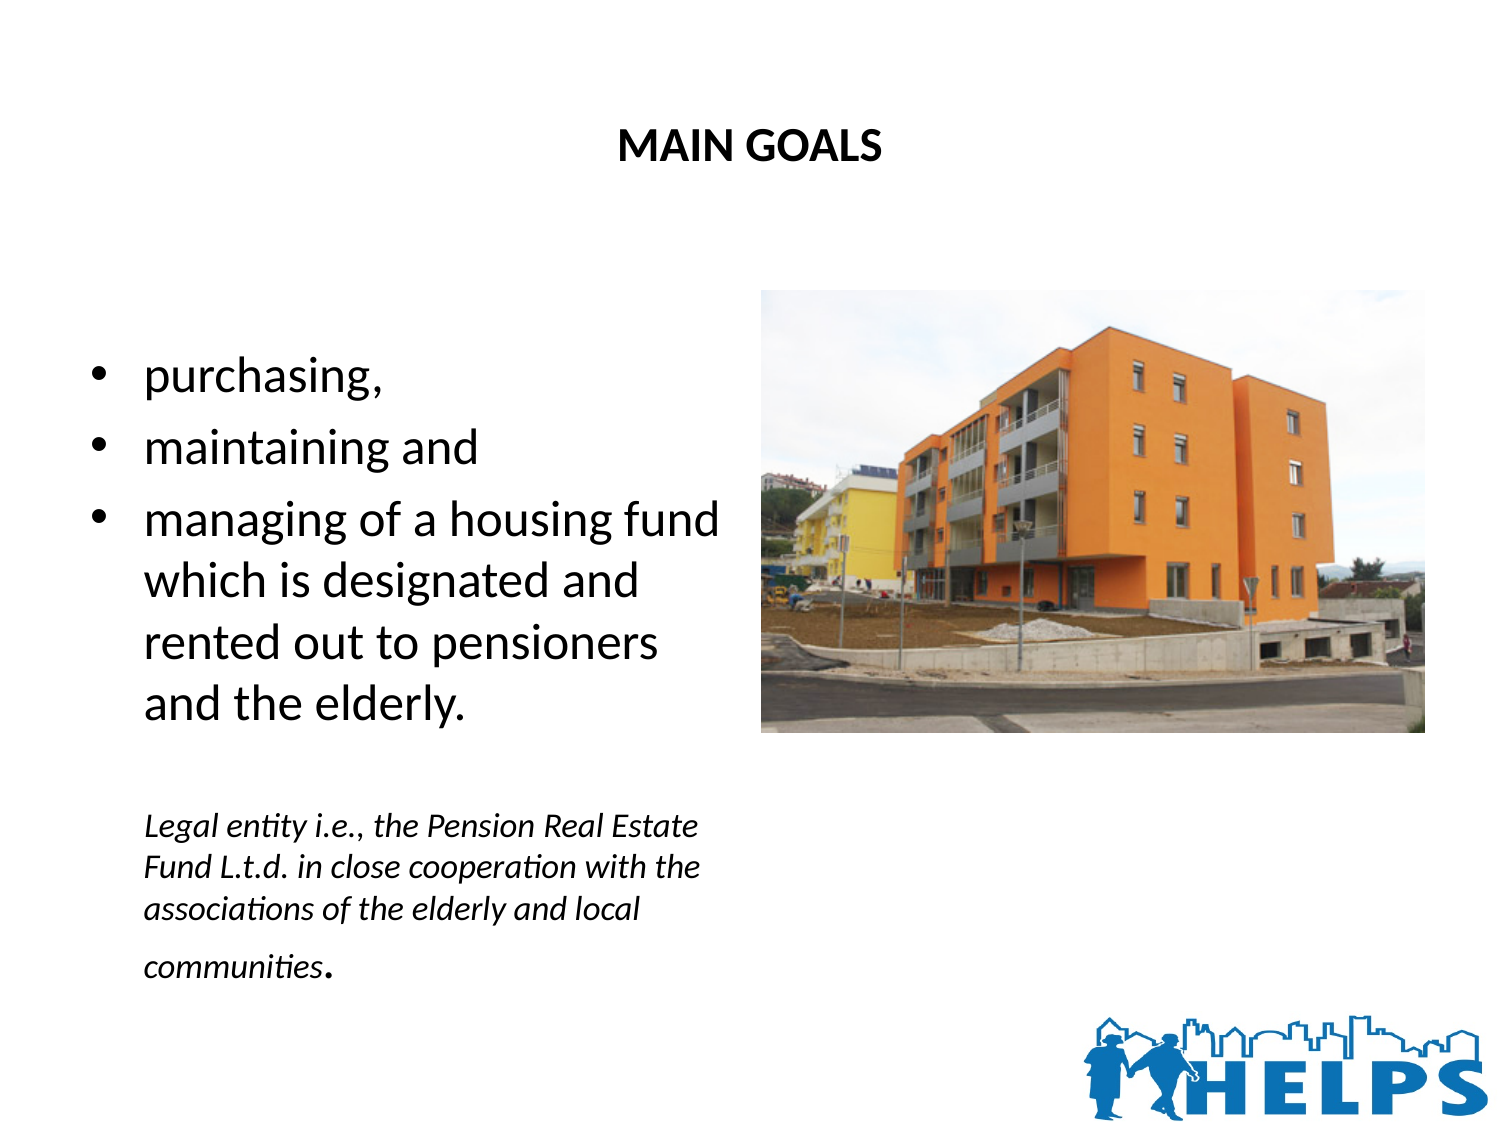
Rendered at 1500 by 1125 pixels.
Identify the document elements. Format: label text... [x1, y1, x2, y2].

title MAIN GOALS [75, 45, 1425, 233]
list purchasing, maintaining and managing of a housing fund which is designated and rented out to pensioners and the elderly. Legal entity i.e., the Pension Real Estate Fund L.t.d. in close cooperation with the associations of the elderly and local communities. [75, 262, 738, 1005]
picture [1070, 1011, 1500, 1125]
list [761, 290, 1425, 733]
